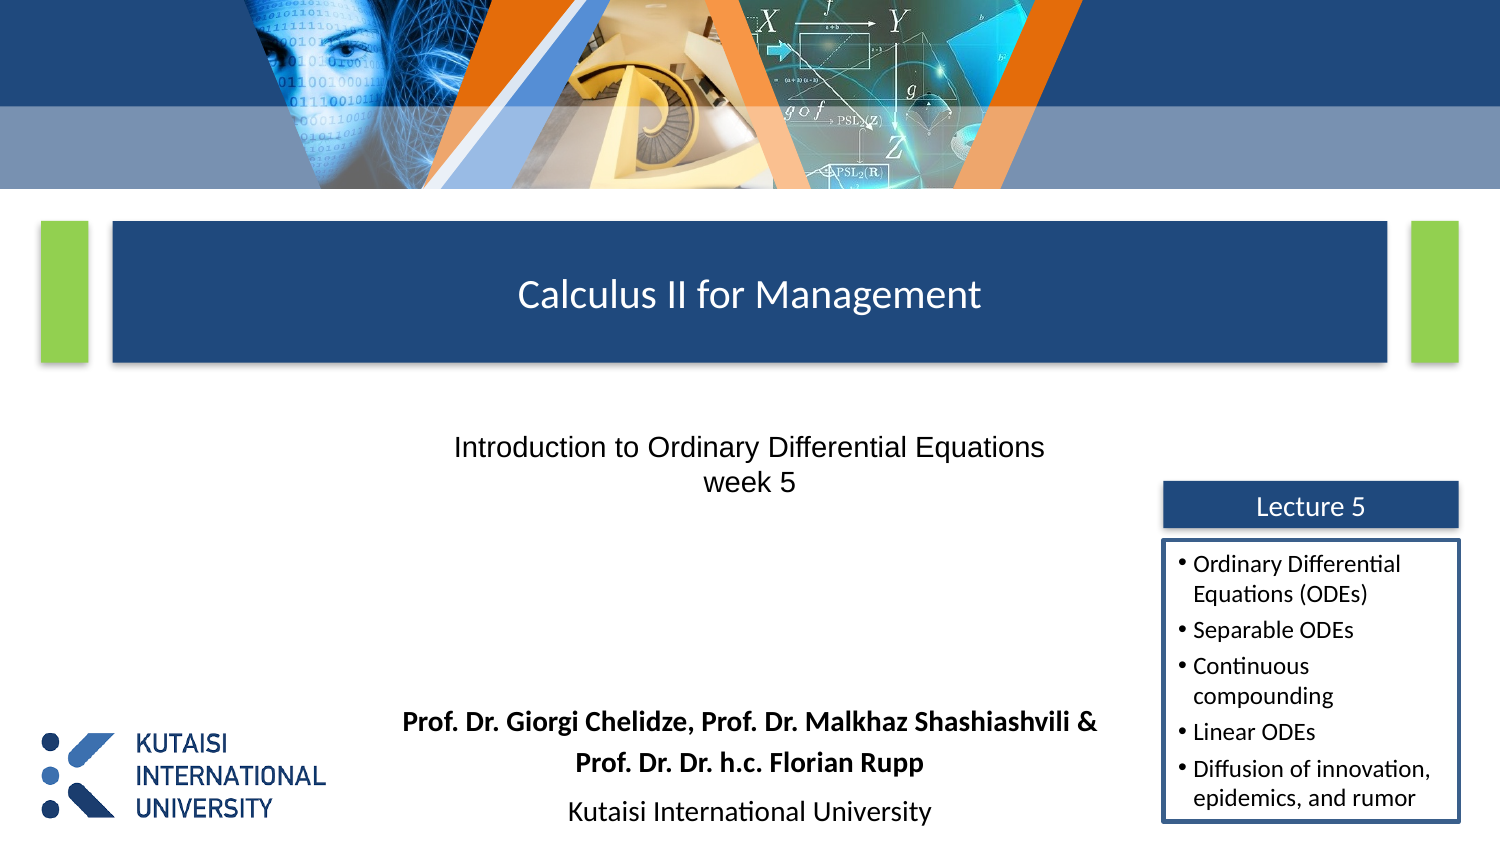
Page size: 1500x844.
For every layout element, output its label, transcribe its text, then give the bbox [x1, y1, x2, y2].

picture [245, 0, 491, 106]
title Calculus II for Management [112, 220, 1388, 363]
text_box [41, 220, 89, 363]
text_box [1411, 220, 1459, 363]
text_box Ordinary Differential Equations (ODEs) Separable ODEs Continuous compounding Linear ODEs Diffusion of innovation, epidemics, and rumor [1161, 538, 1461, 824]
picture [555, 0, 745, 106]
text_box Lecture 5 [1161, 479, 1461, 530]
subtitle Introduction to Ordinary Differential Equations week 5 [225, 386, 1275, 603]
picture [29, 727, 337, 824]
picture [739, 0, 1034, 106]
